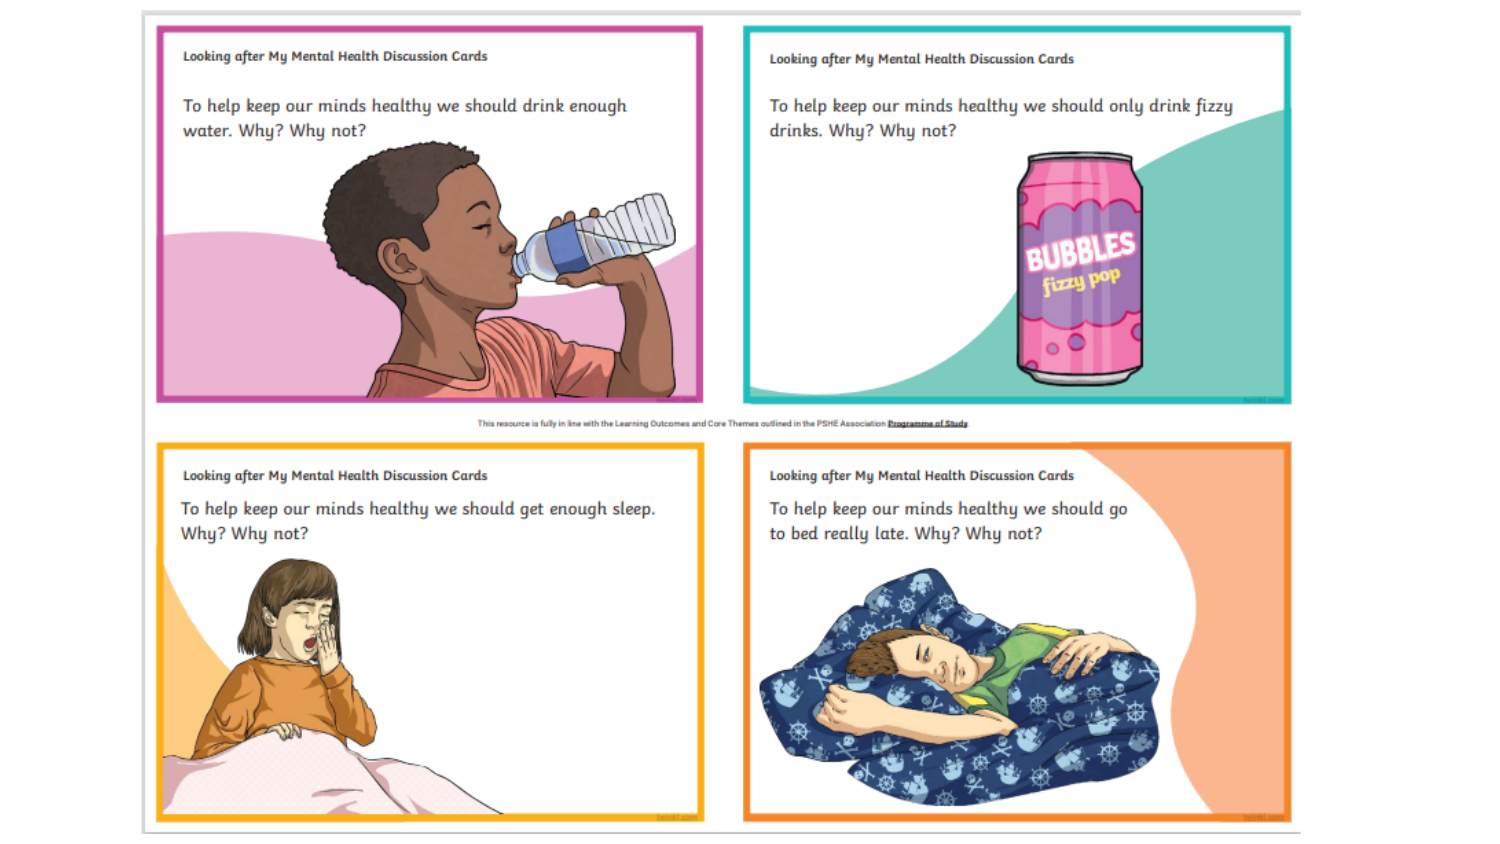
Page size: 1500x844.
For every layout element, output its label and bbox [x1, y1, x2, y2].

picture [141, 9, 1302, 834]
